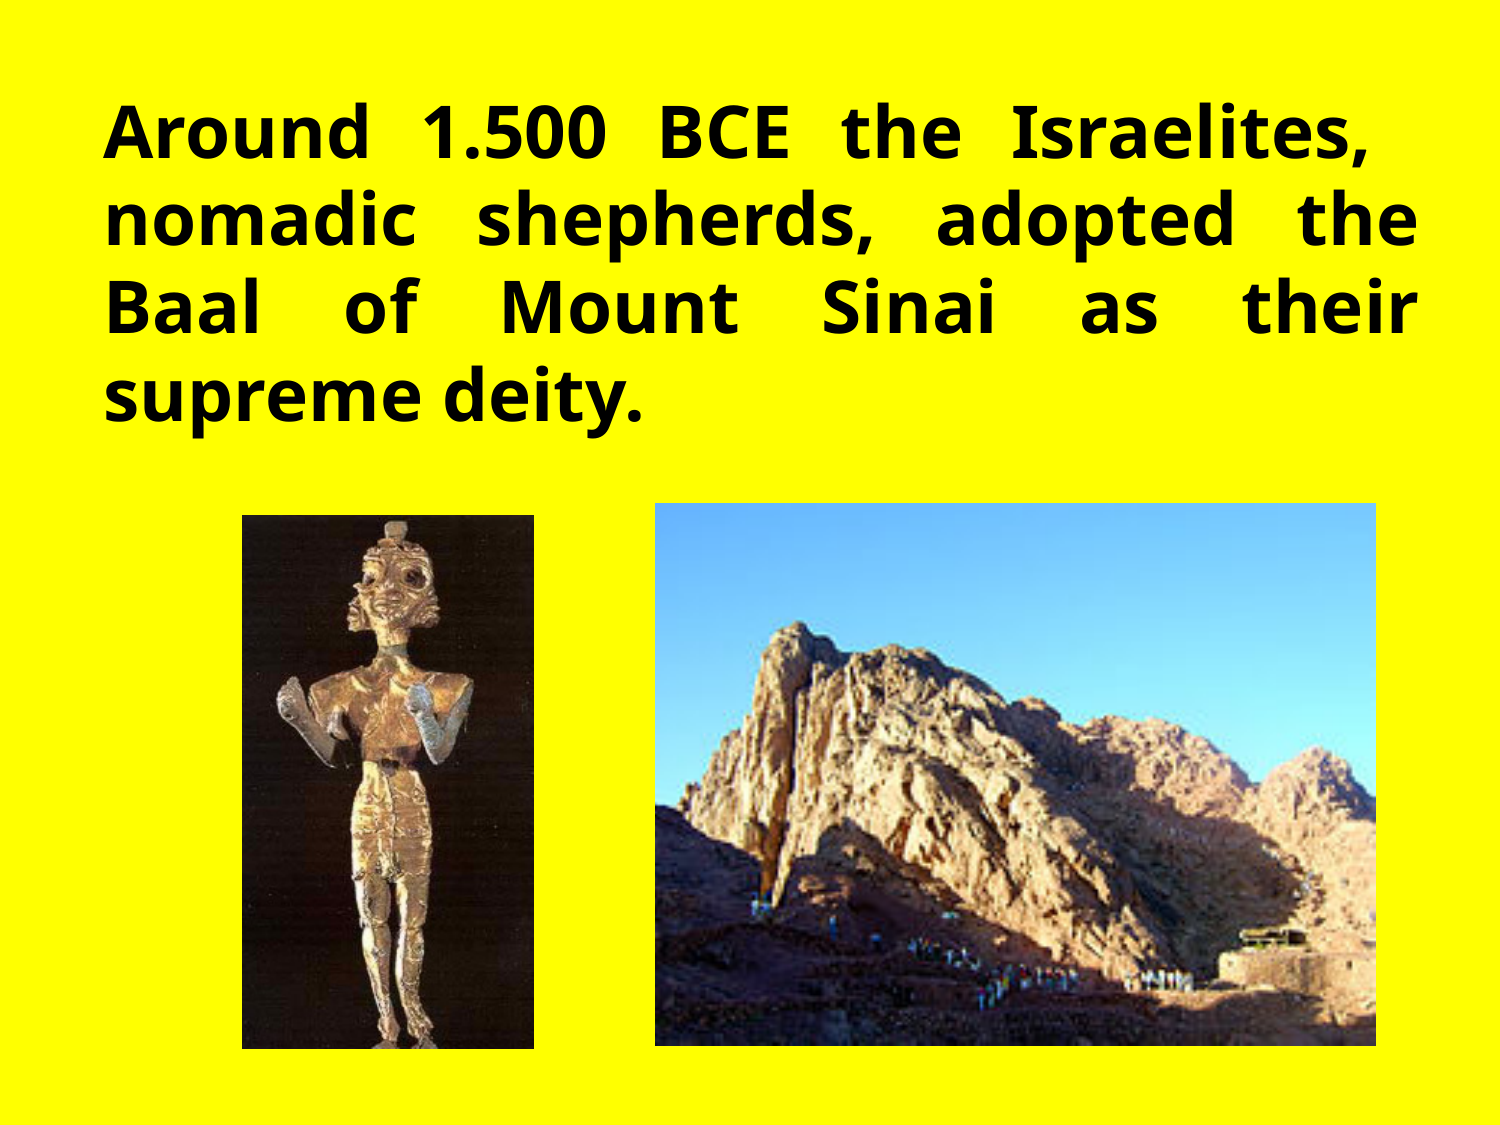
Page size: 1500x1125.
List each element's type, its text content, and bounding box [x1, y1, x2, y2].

picture [241, 515, 534, 1049]
text_box Around 1.500 BCE the Israelites, nomadic shepherds, adopted the Baal of Mount Sinai as their supreme deity. [88, 78, 1436, 443]
picture [655, 503, 1377, 1046]
